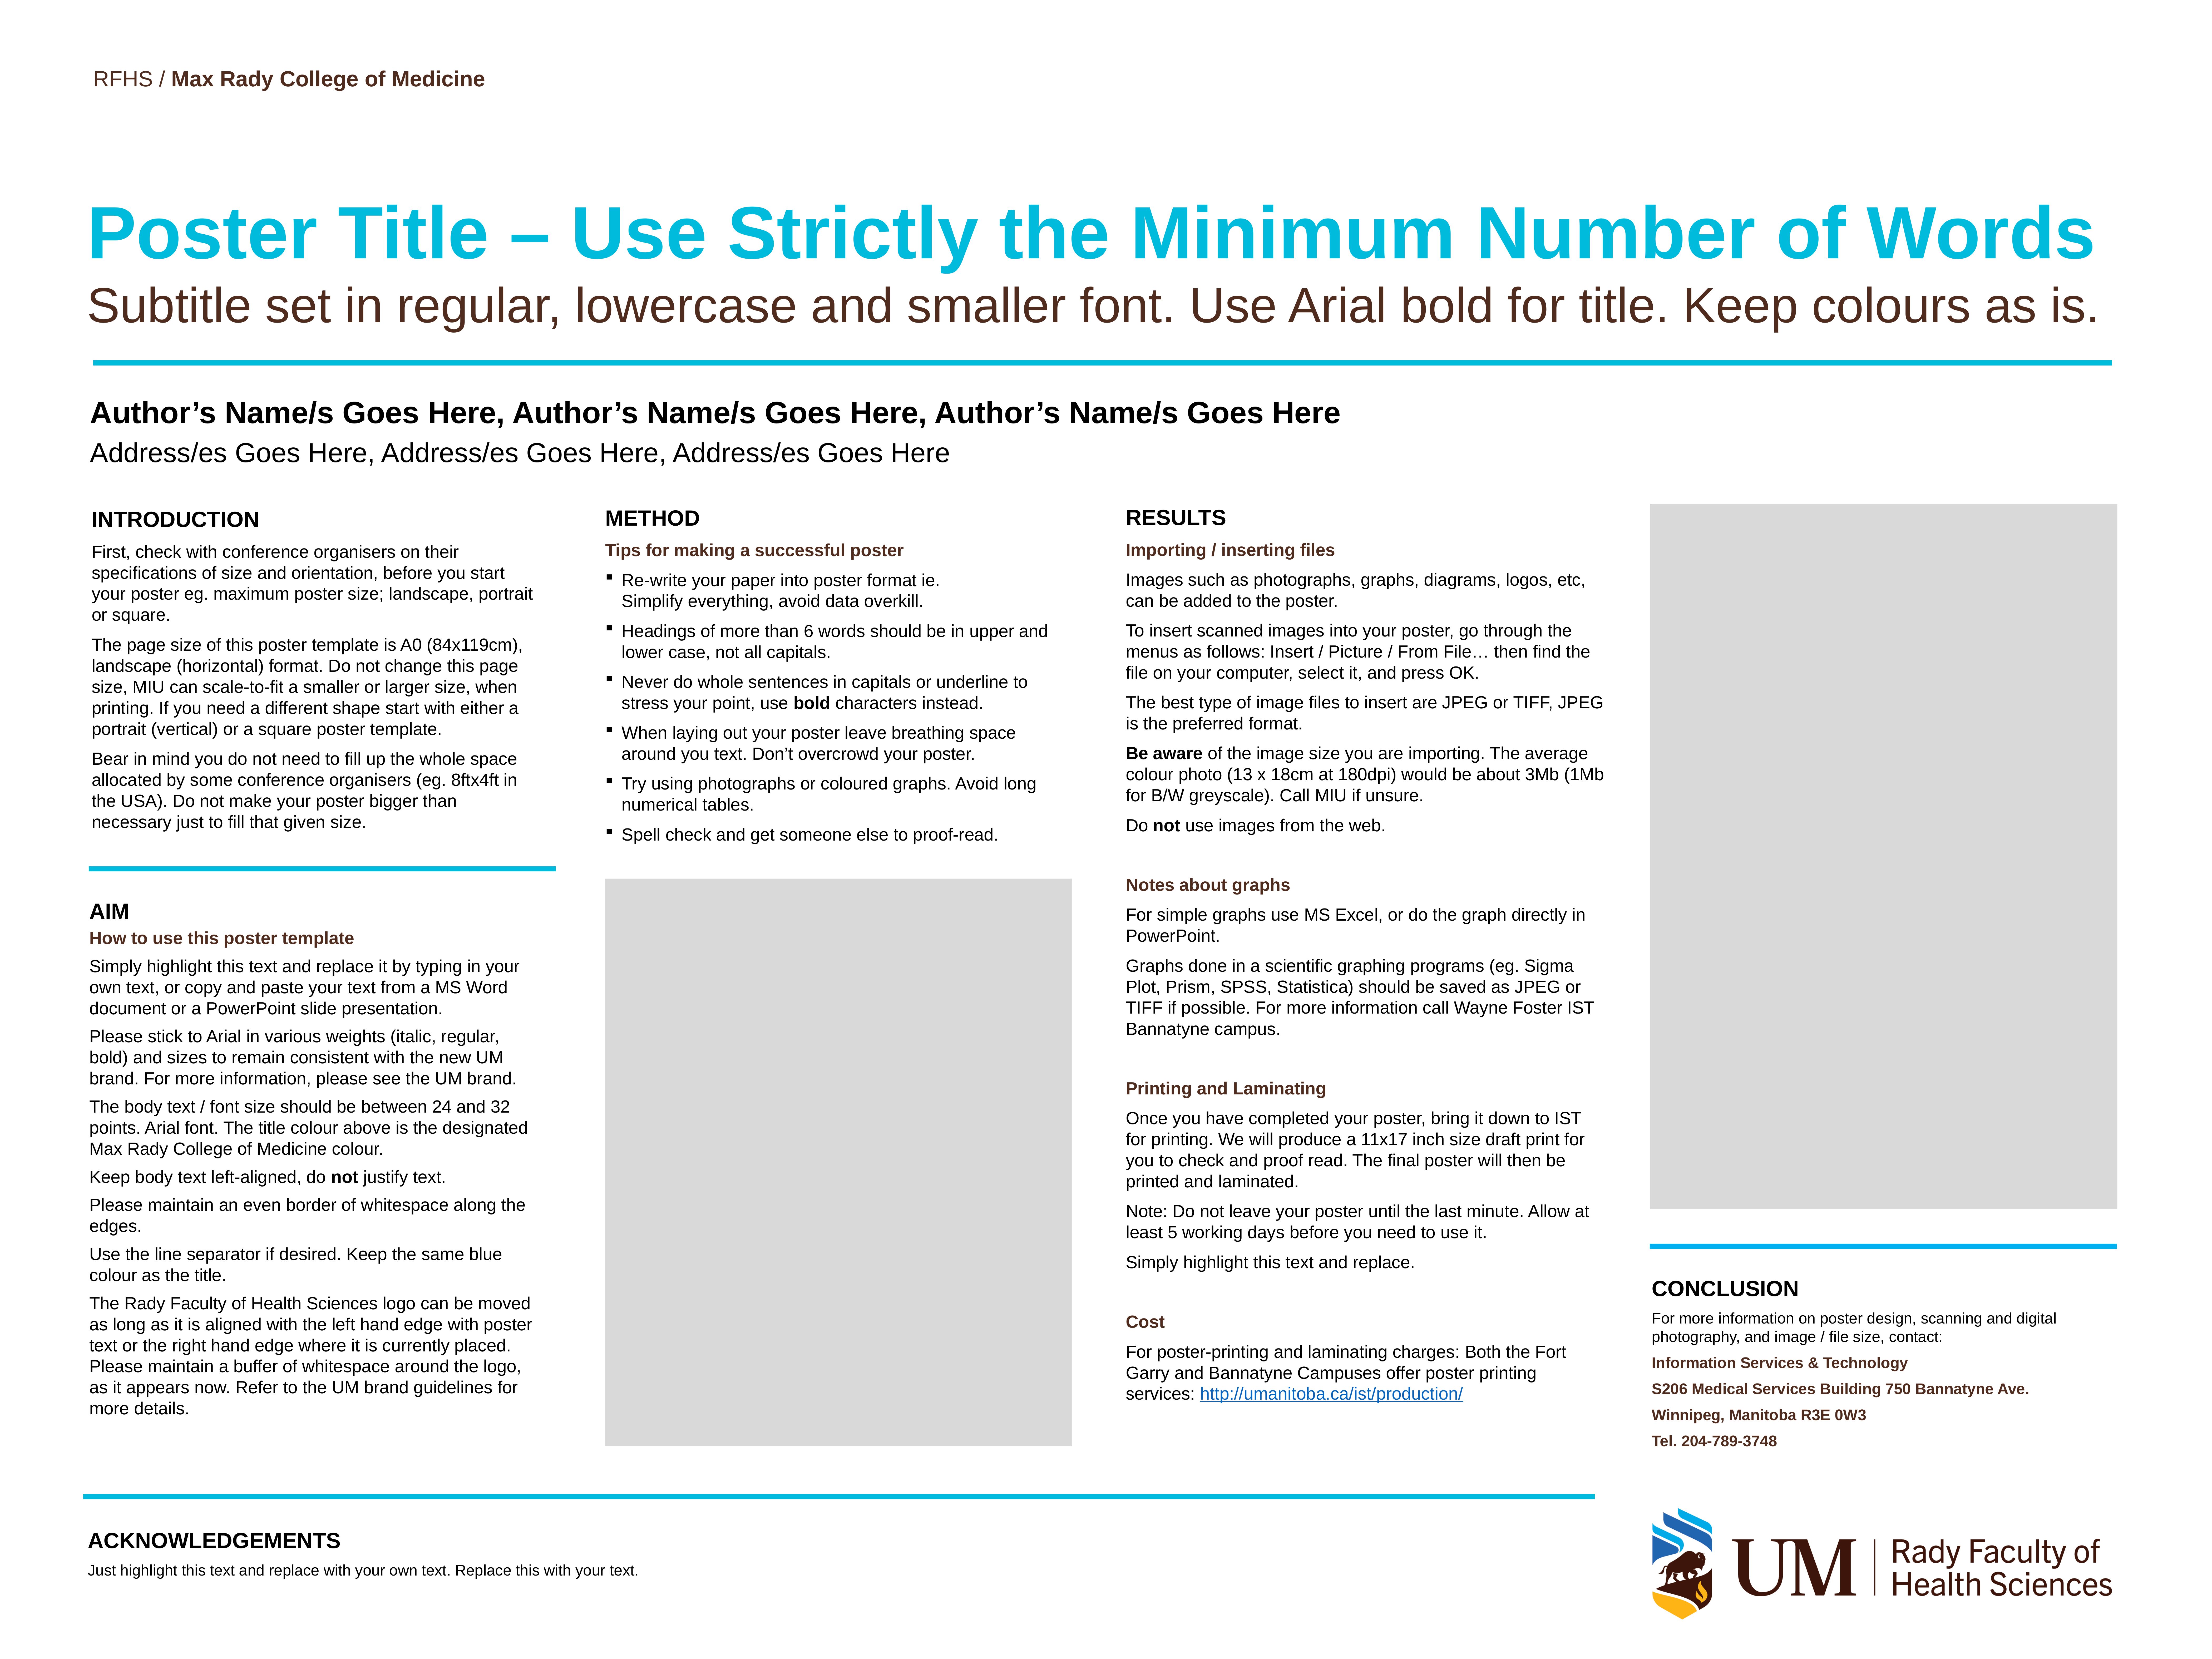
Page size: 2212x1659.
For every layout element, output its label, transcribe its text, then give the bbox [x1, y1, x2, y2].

picture [1650, 1504, 2112, 1623]
text_box RFHS / Max Rady College of Medicine [78, 49, 1078, 99]
text_box ACKNOWLEDGEMENTS Just highlight this text and replace with your own text. Replace this with your text. [72, 1511, 1624, 1609]
text_box INTRODUCTION First, check with conference organisers on their specifications of size and orientation, before you start your poster eg. maximum poster size; landscape, portrait or square. The page size of this poster template is A0 (84x119cm), landscape (horizontal) format. Do not change this page size, MIU can scale-to-fit a smaller or larger size, when printing. If you need a different shape start with either a portrait (vertical) or a square poster template. Bear in mind you do not need to fill up the whole space allocated by some conference organisers (eg. 8ftx4ft in the USA). Do not make your poster bigger than necessary just to fill that given size. [76, 490, 556, 881]
text_box RESULTS Importing / inserting files Images such as photographs, graphs, diagrams, logos, etc, can be added to the poster. To insert scanned images into your poster, go through the menus as follows: Insert / Picture / From File… then find the file on your computer, select it, and press OK. The best type of image files to insert are JPEG or TIFF, JPEG is the preferred format. Be aware of the image size you are importing. The average colour photo (13 x 18cm at 180dpi) would be about 3Mb (1Mb for B/W greyscale). Call MIU if unsure. Do not use images from the web. Notes about graphs For simple graphs use MS Excel, or do the graph directly in PowerPoint. Graphs done in a scientific graphing programs (eg. Sigma Plot, Prism, SPSS, Statistica) should be saved as JPEG or TIFF if possible. For more information call Wayne Foster IST Bannatyne campus. Printing and Laminating Once you have completed your poster, bring it down to IST for printing. We will produce a 11x17 inch size draft print for you to check and proof read. The final poster will then be printed and laminated. Note: Do not leave your poster until the last minute. Allow at least 5 working days before you need to use it. Simply highlight this text and replace. Cost For poster-printing and laminating charges: Both the Fort Garry and Bannatyne Campuses offer poster printing services: http://umanitoba.ca/ist/production/ [1110, 487, 1624, 1524]
text_box [1650, 504, 2117, 1209]
text_box AIM How to use this poster template Simply highlight this text and replace it by typing in your own text, or copy and paste your text from a MS Word document or a PowerPoint slide presentation. Please stick to Arial in various weights (italic, regular, bold) and sizes to remain consistent with the new UM brand. For more information, please see the UM brand. The body text / font size should be between 24 and 32 points. Arial font. The title colour above is the designated Max Rady College of Medicine colour. Keep body text left-aligned, do not justify text. Please maintain an even border of whitespace along the edges. Use the line separator if desired. Keep the same blue colour as the title. The Rady Faculty of Health Sciences logo can be moved as long as it is aligned with the left hand edge with poster text or the right hand edge where it is currently placed. Please maintain a buffer of whitespace around the logo, as it appears now. Refer to the UM brand guidelines for more details. [74, 881, 558, 1475]
text_box CONCLUSION For more information on poster design, scanning and digital photography, and image / file size, contact: Information Services & Technology S206 Medical Services Building 750 Bannatyne Ave. Winnipeg, Manitoba R3E 0W3 Tel. 204-789-3748 [1636, 1258, 2134, 1497]
text_box METHOD Tips for making a successful poster Re-write your paper into poster format ie. Simplify everything, avoid data overkill. Headings of more than 6 words should be in upper and lower case, not all capitals. Never do whole sentences in capitals or underline to stress your point, use bold characters instead. When laying out your poster leave breathing space around you text. Don’t overcrowd your poster. Try using photographs or coloured graphs. Avoid long numerical tables. Spell check and get someone else to proof-read. [590, 488, 1087, 1475]
text_box [605, 878, 1072, 1446]
text_box Author’s Name/s Goes Here, Author’s Name/s Goes Here, Author’s Name/s Goes Here Address/es Goes Here, Address/es Goes Here, Address/es Goes Here [74, 377, 1872, 485]
text_box Poster Title – Use Strictly the Minimum Number of Words Subtitle set in regular, lowercase and smaller font. Use Arial bold for title. Keep colours as is. [83, 182, 2168, 334]
